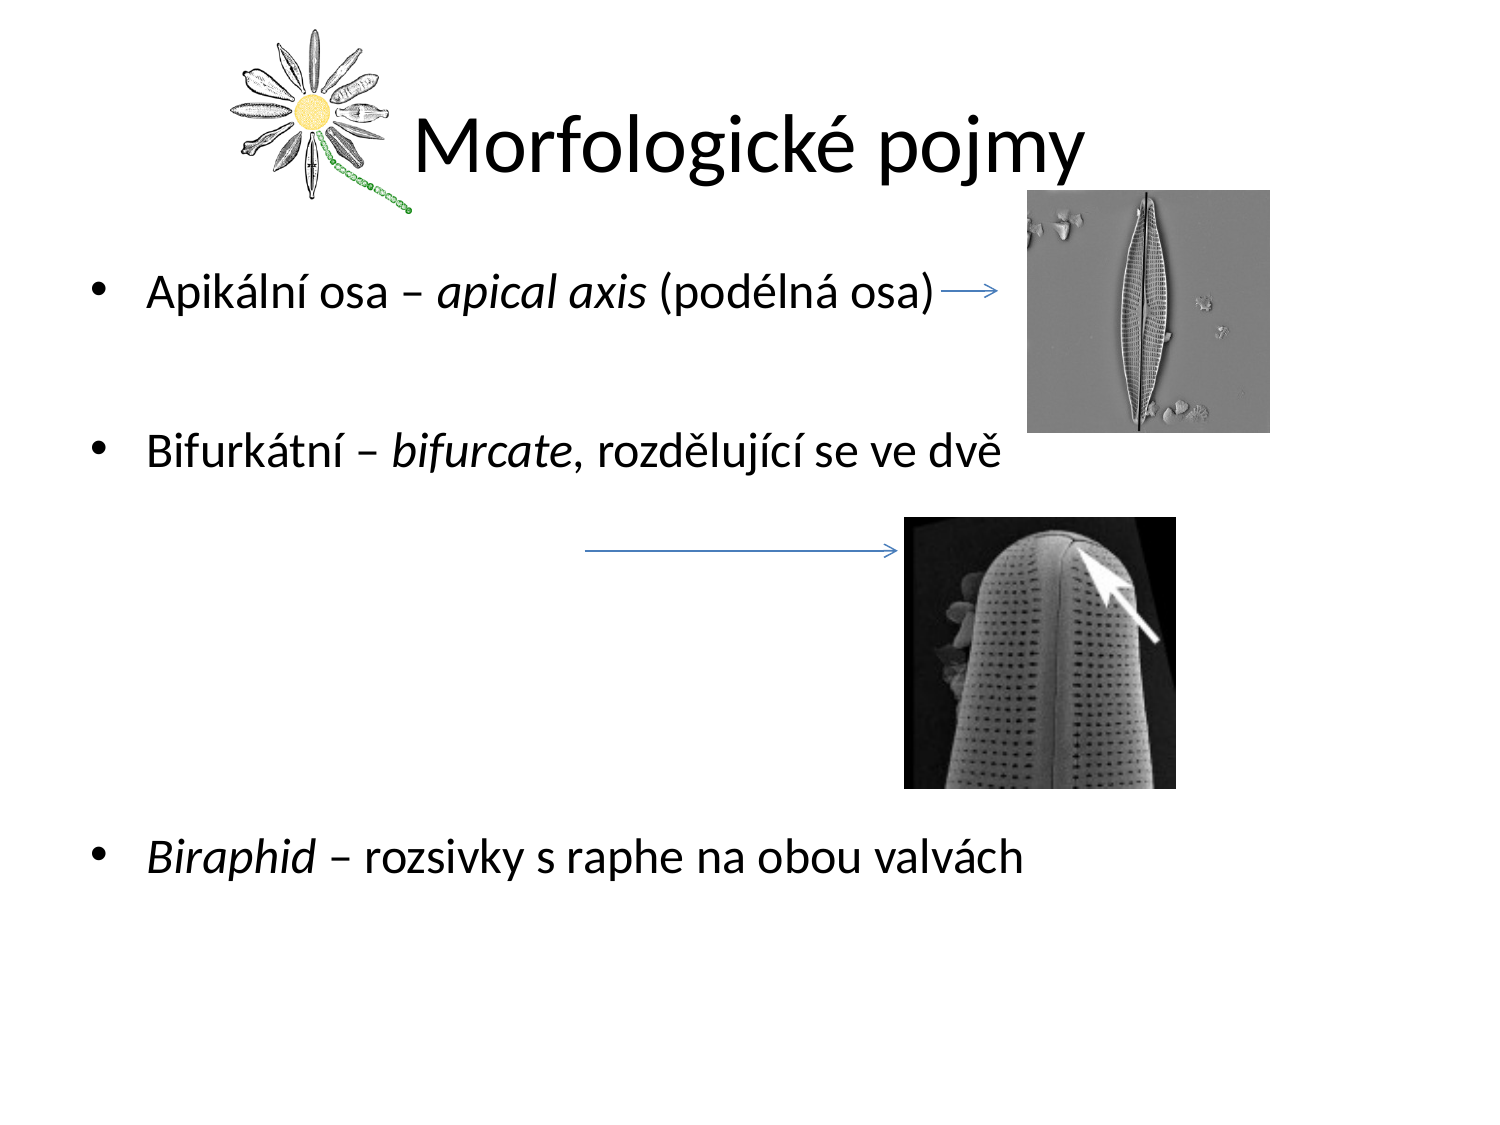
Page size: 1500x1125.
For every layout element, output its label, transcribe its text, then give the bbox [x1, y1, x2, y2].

picture [903, 516, 1176, 789]
list Apikální osa – apical axis (podélná osa) Bifurkátní – bifurcate, rozdělující se ve dvě Biraphid – rozsivky s raphe na obou valvách [75, 262, 1425, 1005]
title Morfologické pojmy [75, 45, 1425, 233]
picture [229, 29, 412, 215]
picture [1027, 190, 1271, 433]
